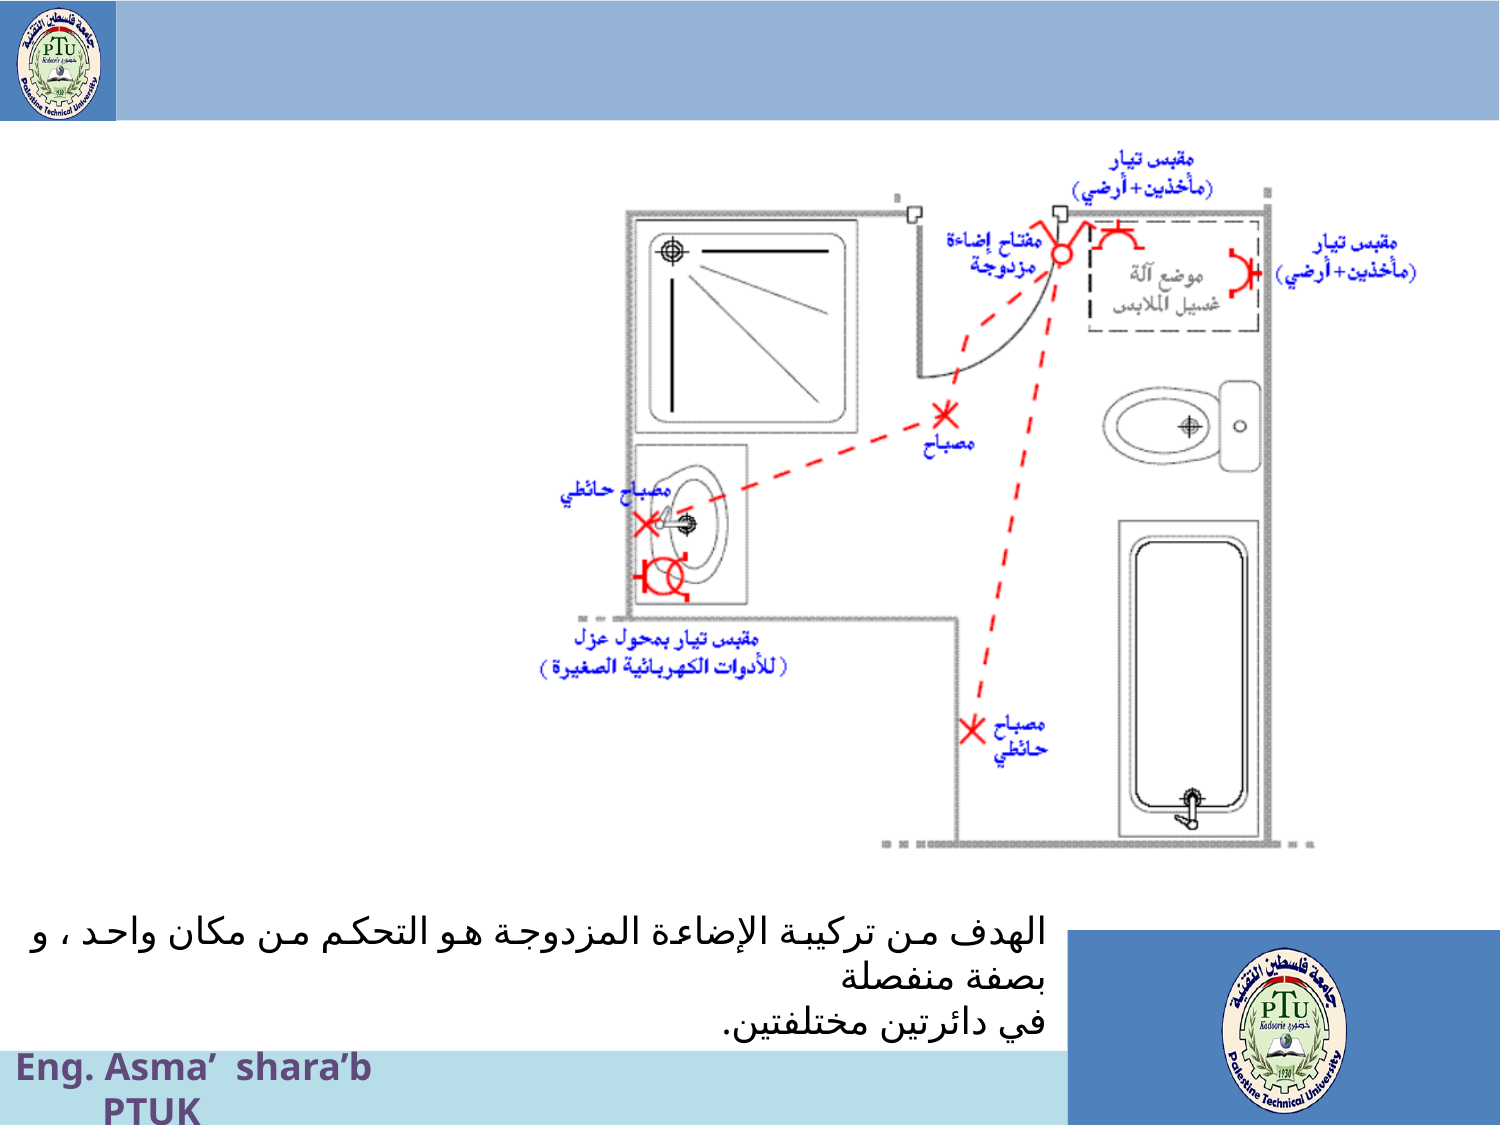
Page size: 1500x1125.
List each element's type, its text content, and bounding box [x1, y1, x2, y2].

text_box [1067, 930, 1500, 1125]
text_box الهدف من تركيبة الإضاءة المزدوجة هو التحكم من مكان واحد ، و بصفة منفصلة في دائرتين مختلفتين. [16, 899, 1062, 1049]
picture [1221, 946, 1347, 1114]
text_box [114, 0, 1500, 123]
text_box Eng. Asma’ shara’b PTUK [0, 1049, 1067, 1125]
picture [16, 2, 104, 121]
picture [524, 137, 1438, 863]
text_box [0, 0, 117, 121]
